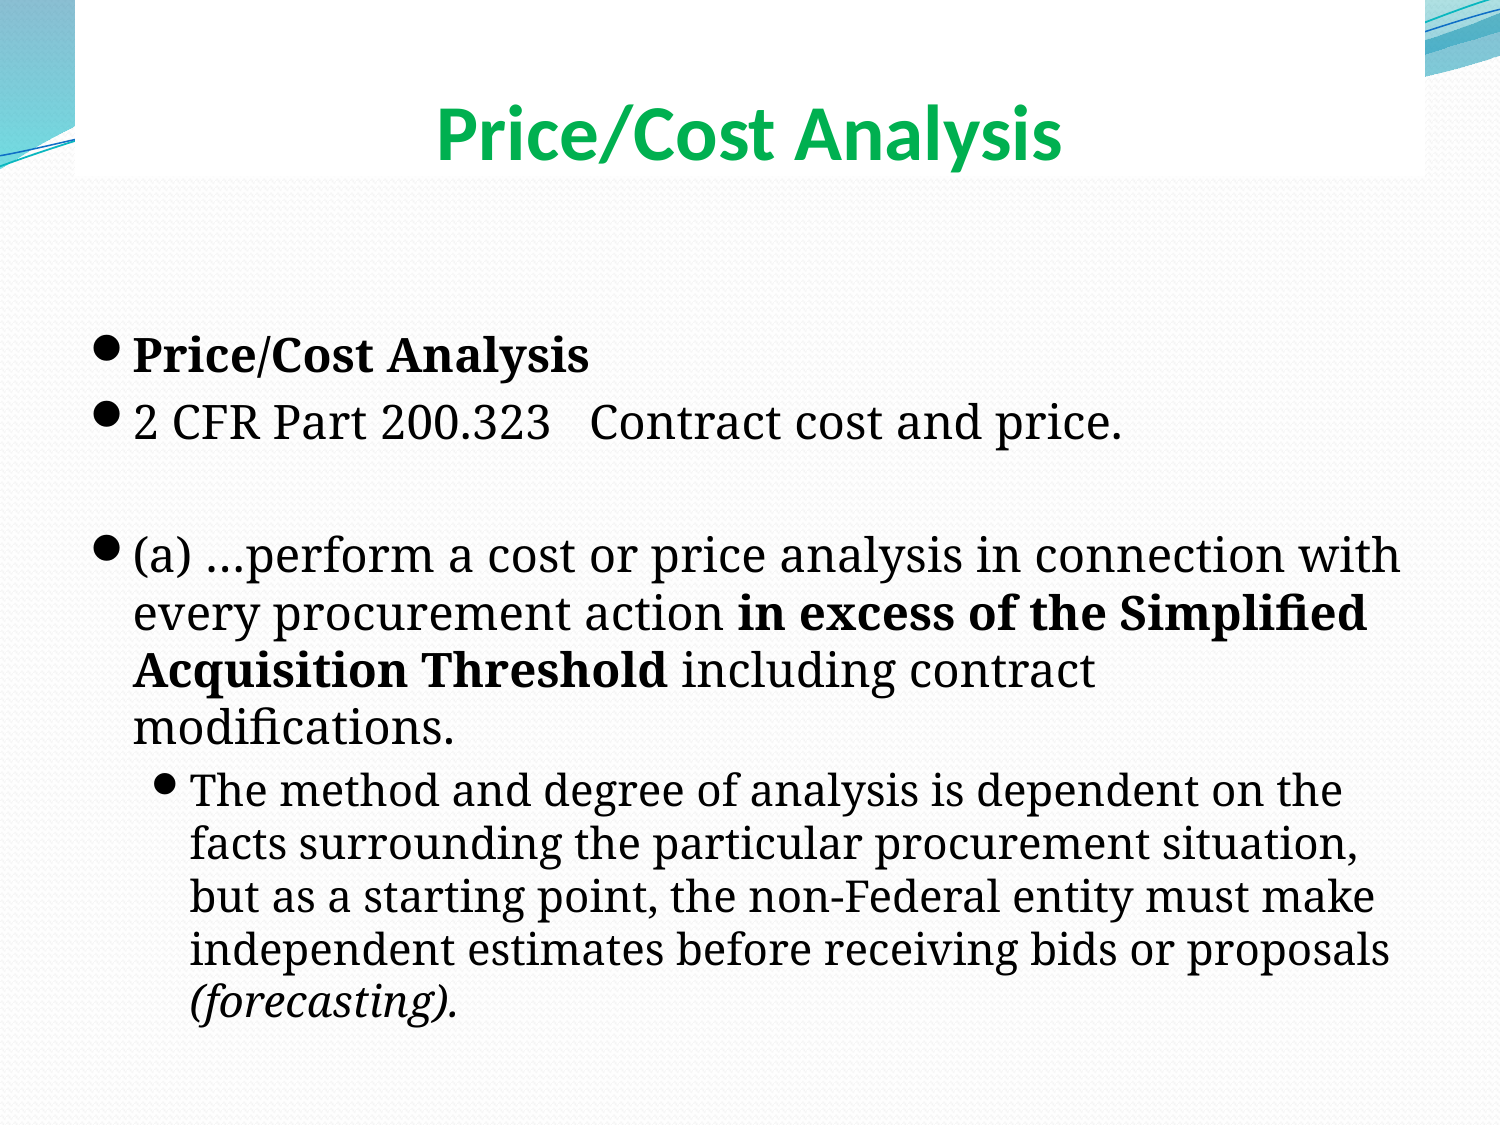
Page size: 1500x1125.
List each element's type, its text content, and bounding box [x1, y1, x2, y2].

title Price/Cost Analysis [75, 0, 1425, 177]
list Price/Cost Analysis 2 CFR Part 200.323 Contract cost and price. (a) …perform a cost or price analysis in connection with every procurement action in excess of the Simplified Acquisition Threshold including contract modifications. The method and degree of analysis is dependent on the facts surrounding the particular procurement situation, but as a starting point, the non-Federal entity must make independent estimates before receiving bids or proposals (forecasting). [75, 317, 1425, 1038]
